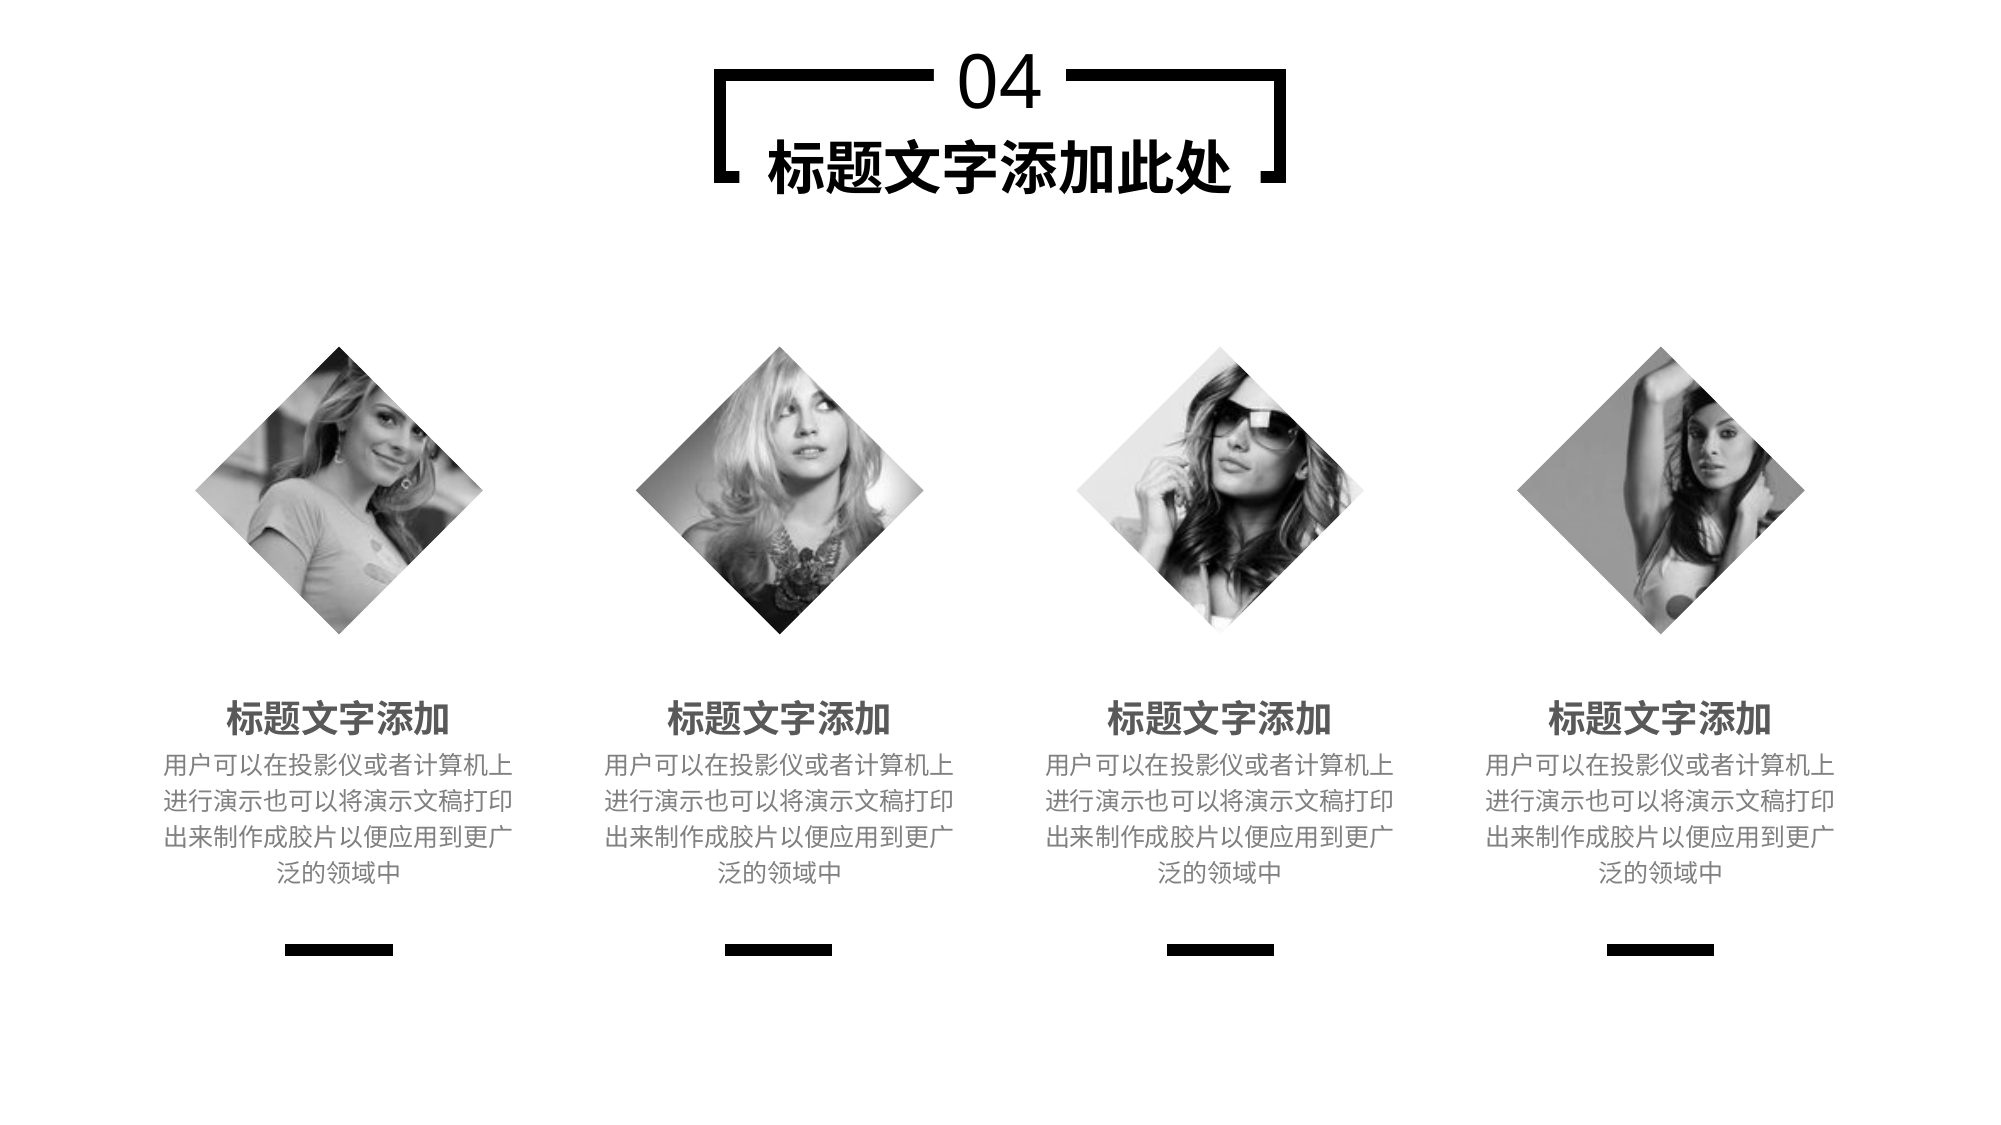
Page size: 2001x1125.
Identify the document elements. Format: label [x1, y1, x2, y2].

text_box [719, 26, 1280, 210]
text_box [137, 678, 541, 894]
picture [1076, 346, 1365, 635]
picture [195, 346, 483, 635]
picture [1516, 346, 1805, 635]
text_box [1459, 678, 1863, 894]
text_box [1018, 678, 1422, 894]
text_box [578, 678, 981, 894]
picture [635, 346, 924, 635]
